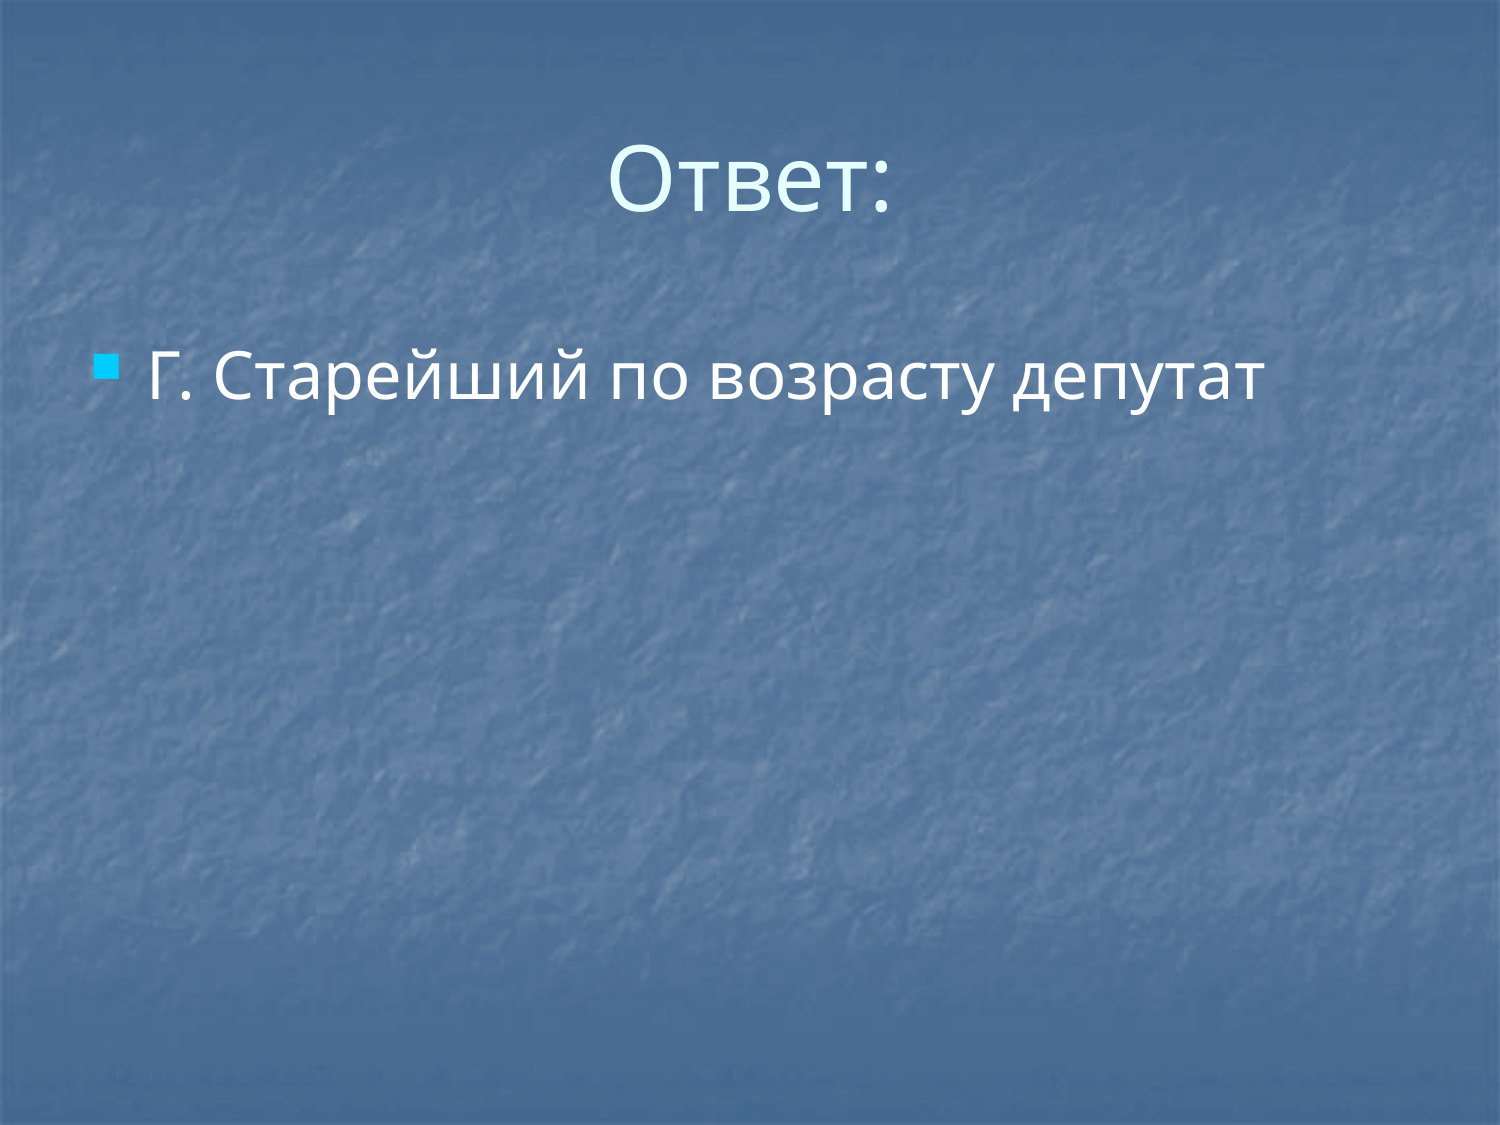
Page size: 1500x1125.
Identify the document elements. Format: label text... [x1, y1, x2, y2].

title Ответ: [74, 62, 1426, 288]
list Г. Старейший по возрасту депутат [74, 324, 1426, 1001]
